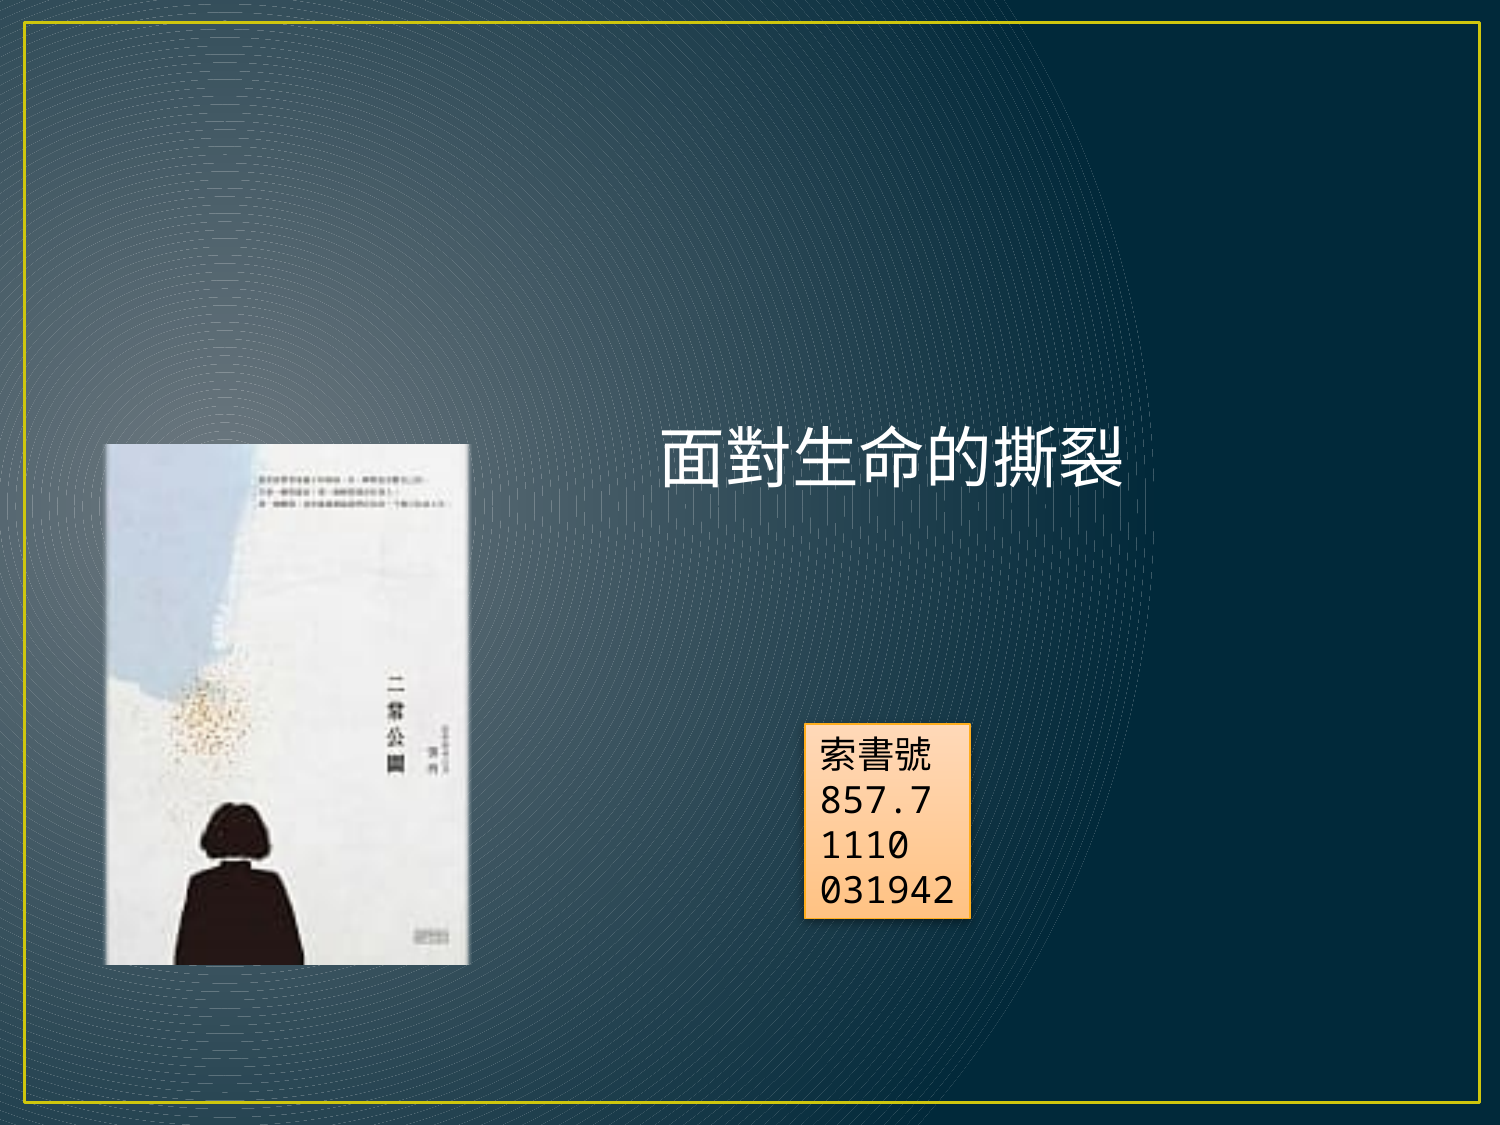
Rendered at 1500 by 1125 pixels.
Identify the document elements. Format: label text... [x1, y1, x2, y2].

text_box 面對生命的撕裂 [643, 408, 1188, 504]
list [29, 444, 550, 965]
text_box 索書號 857.7 1110 031942 [804, 723, 971, 919]
